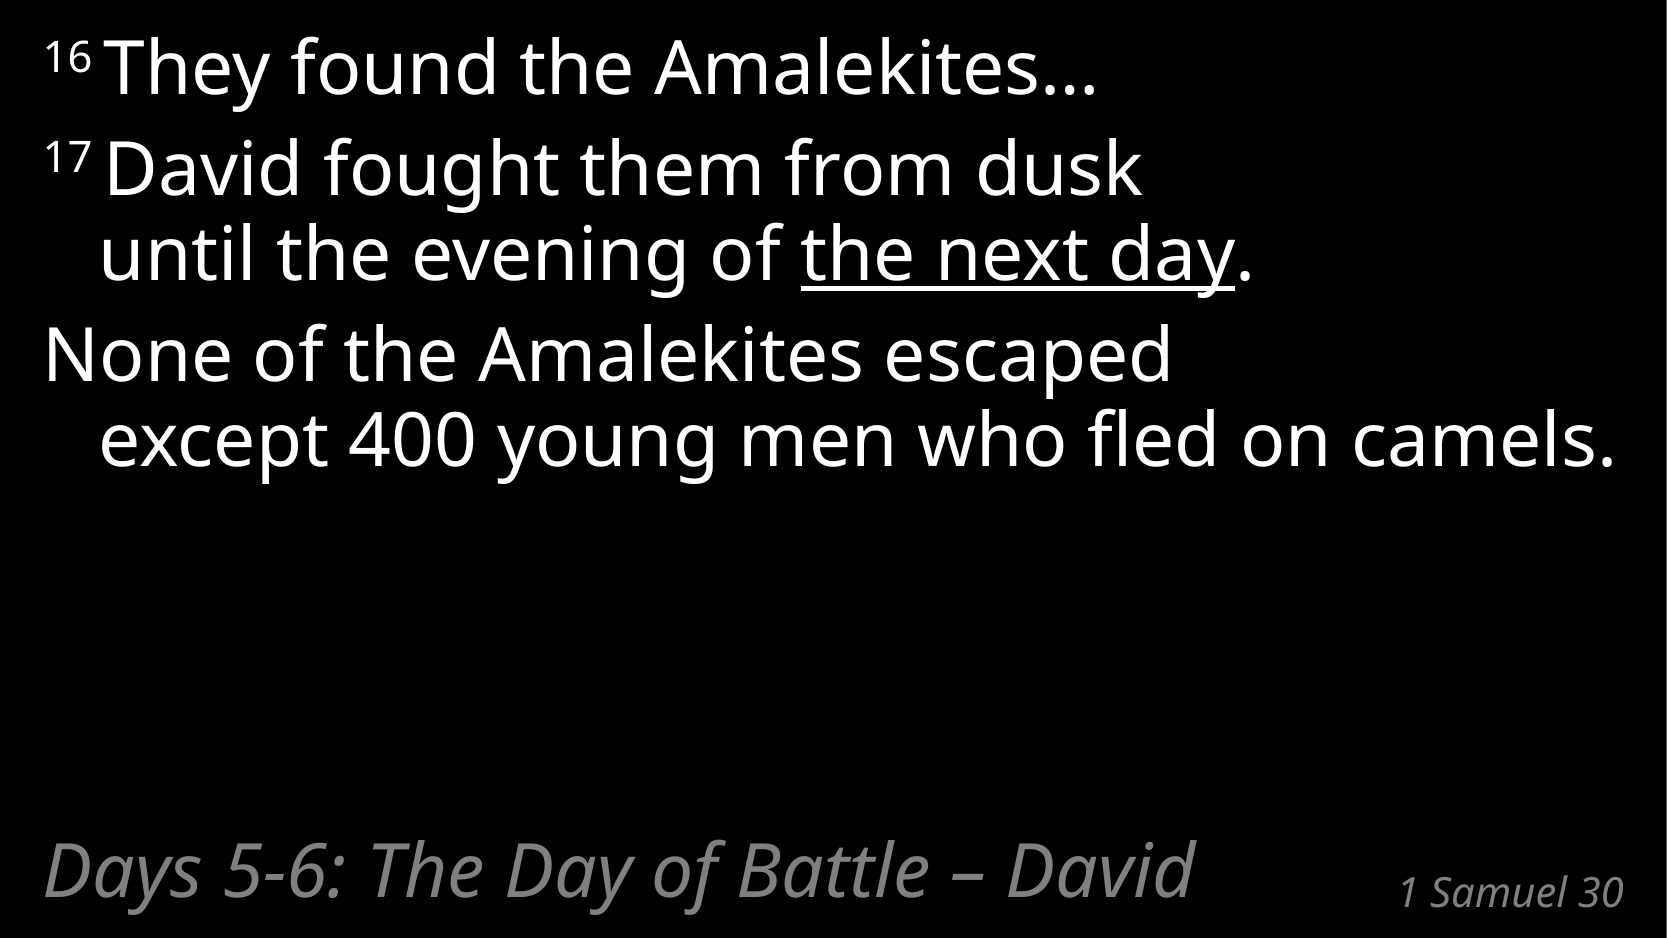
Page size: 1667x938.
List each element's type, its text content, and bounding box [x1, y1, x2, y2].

list Days 5-6: The Day of Battle – David [27, 833, 1347, 923]
title 1 Samuel 30 [1347, 833, 1640, 923]
list 16 They found the Amalekites… 17 David fought them from dusk until the evening of the next day. None of the Amalekites escaped except 400 young men who fled on camels. [27, 18, 1640, 813]
